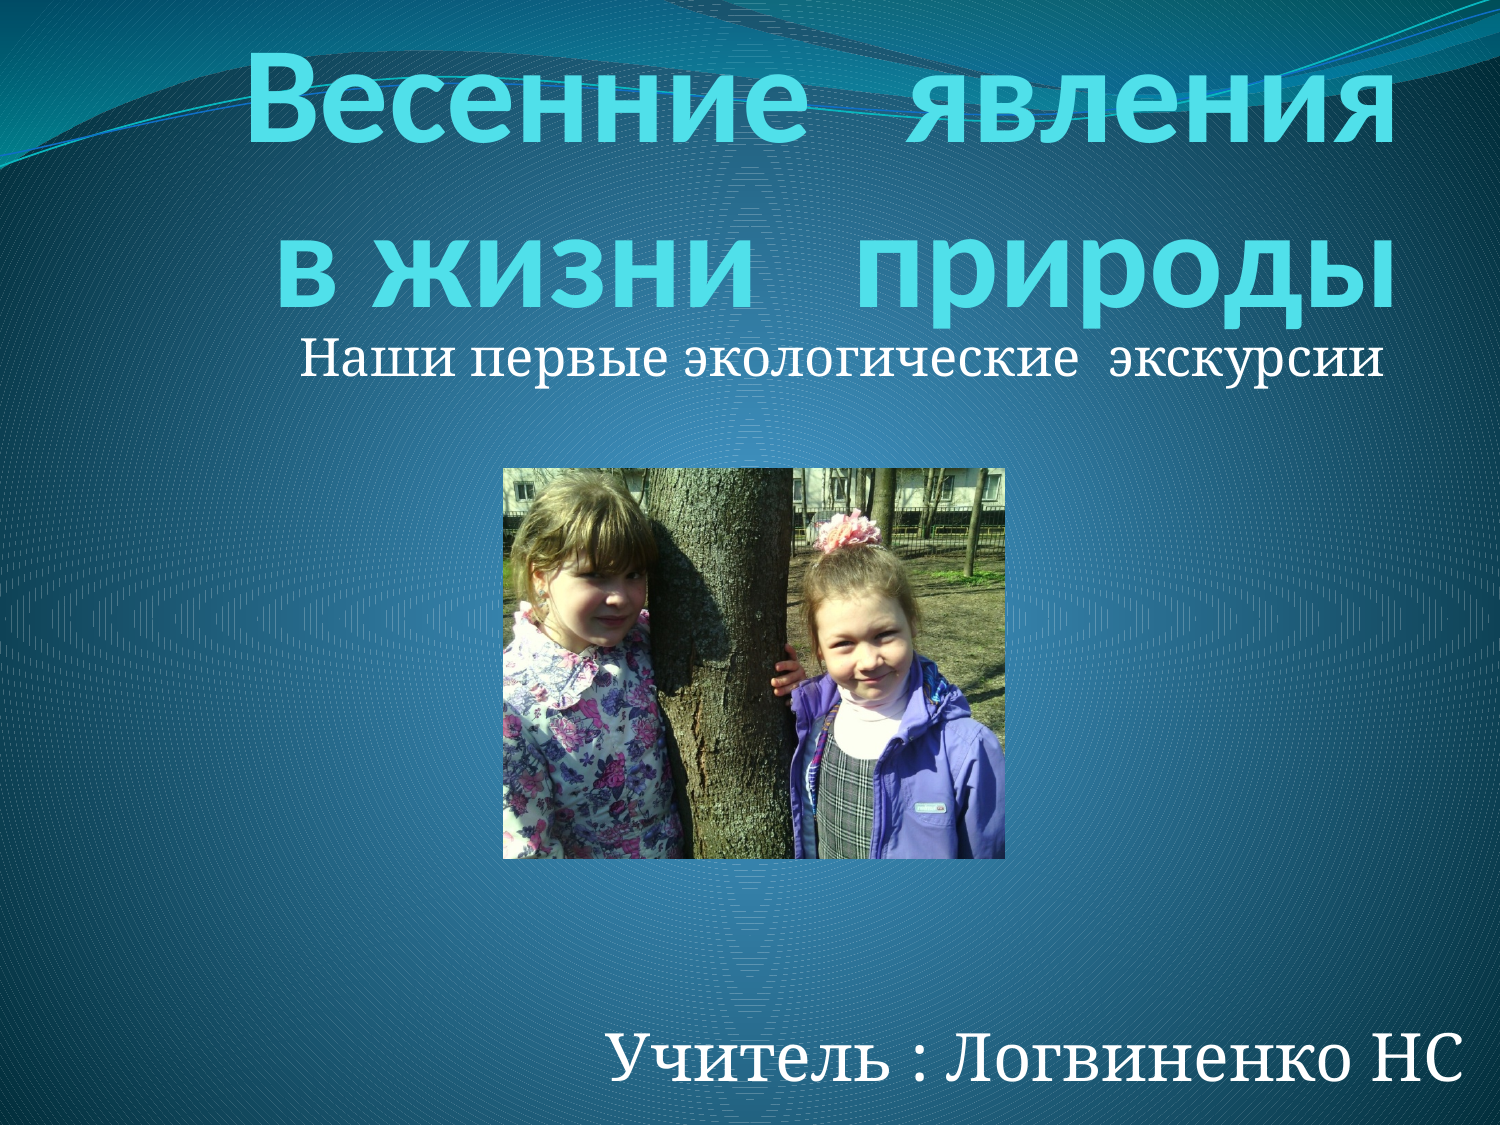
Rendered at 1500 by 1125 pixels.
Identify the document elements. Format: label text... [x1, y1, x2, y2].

subtitle Учитель : Логвиненко НС [187, 1007, 1476, 1125]
title Весенние явления в жизни природы [117, 35, 1406, 336]
text_box Наши первые экологические экскурсии [105, 316, 1394, 434]
picture [503, 468, 1005, 859]
